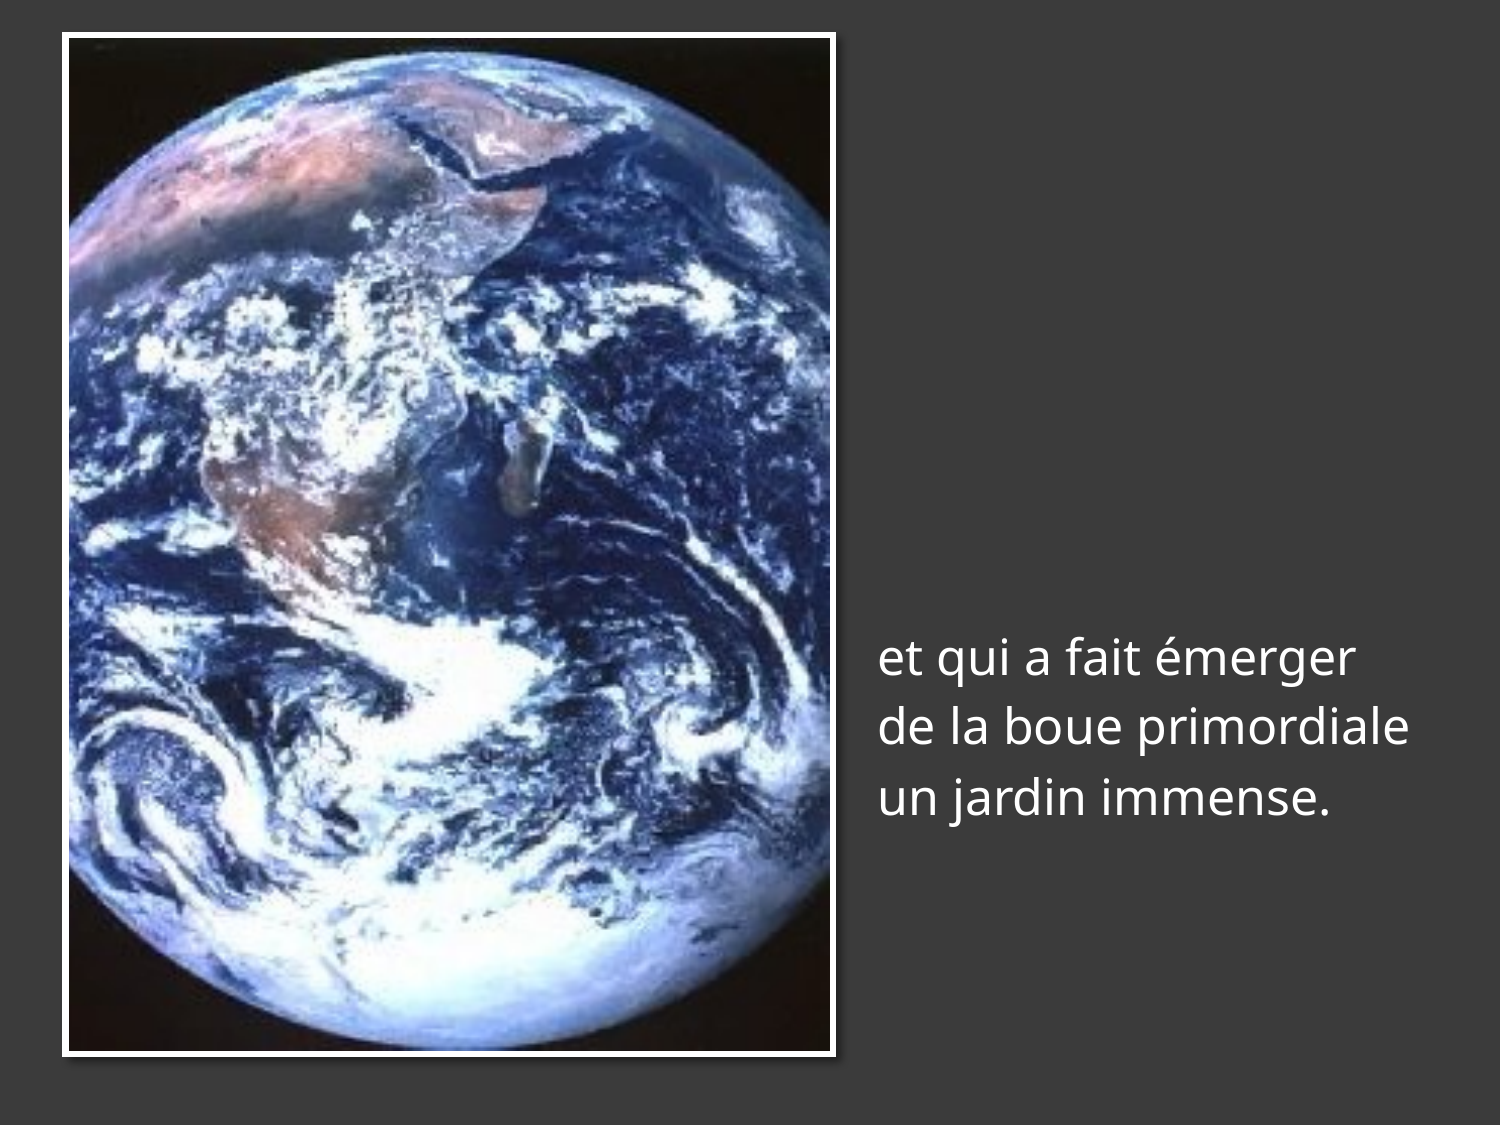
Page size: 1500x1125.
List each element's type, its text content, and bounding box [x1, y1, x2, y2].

picture [68, 37, 831, 1052]
list et qui a fait émerger de la boue primordiale un jardin immense. [862, 500, 1438, 1050]
